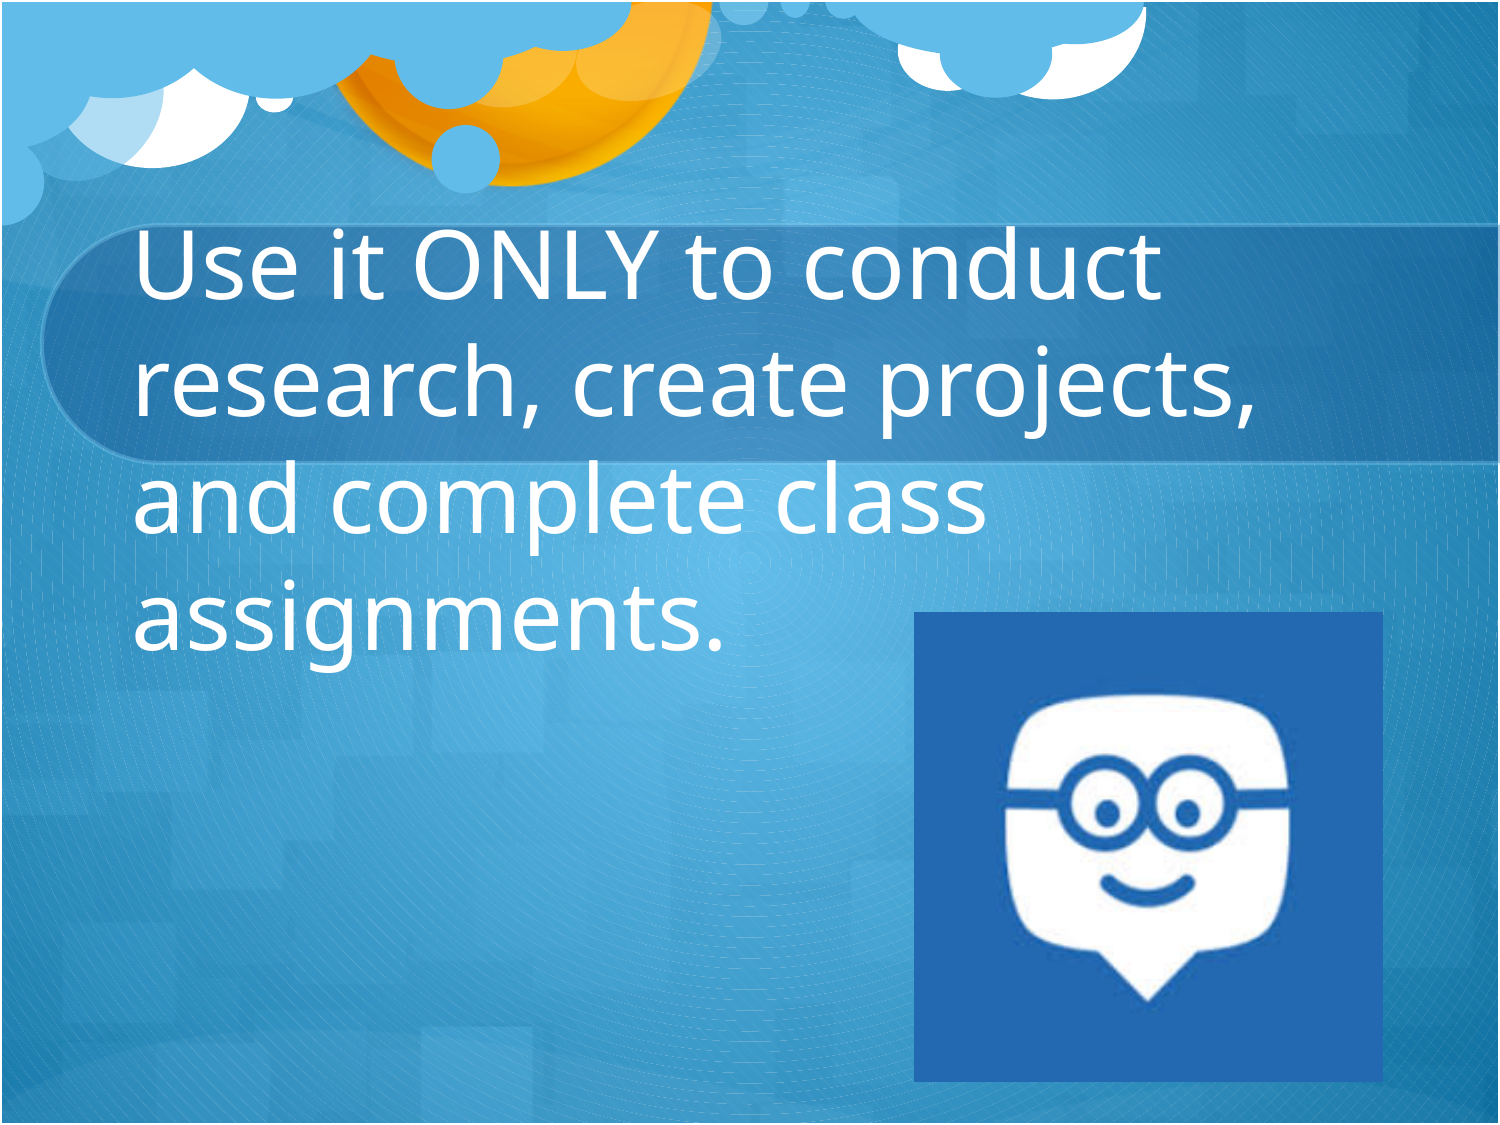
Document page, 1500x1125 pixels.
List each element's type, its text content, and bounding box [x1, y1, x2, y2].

picture [2, 2, 1498, 1123]
picture [44, 228, 1497, 460]
title Use it ONLY to conduct research, create projects, and complete class assignments. [116, 375, 1383, 613]
